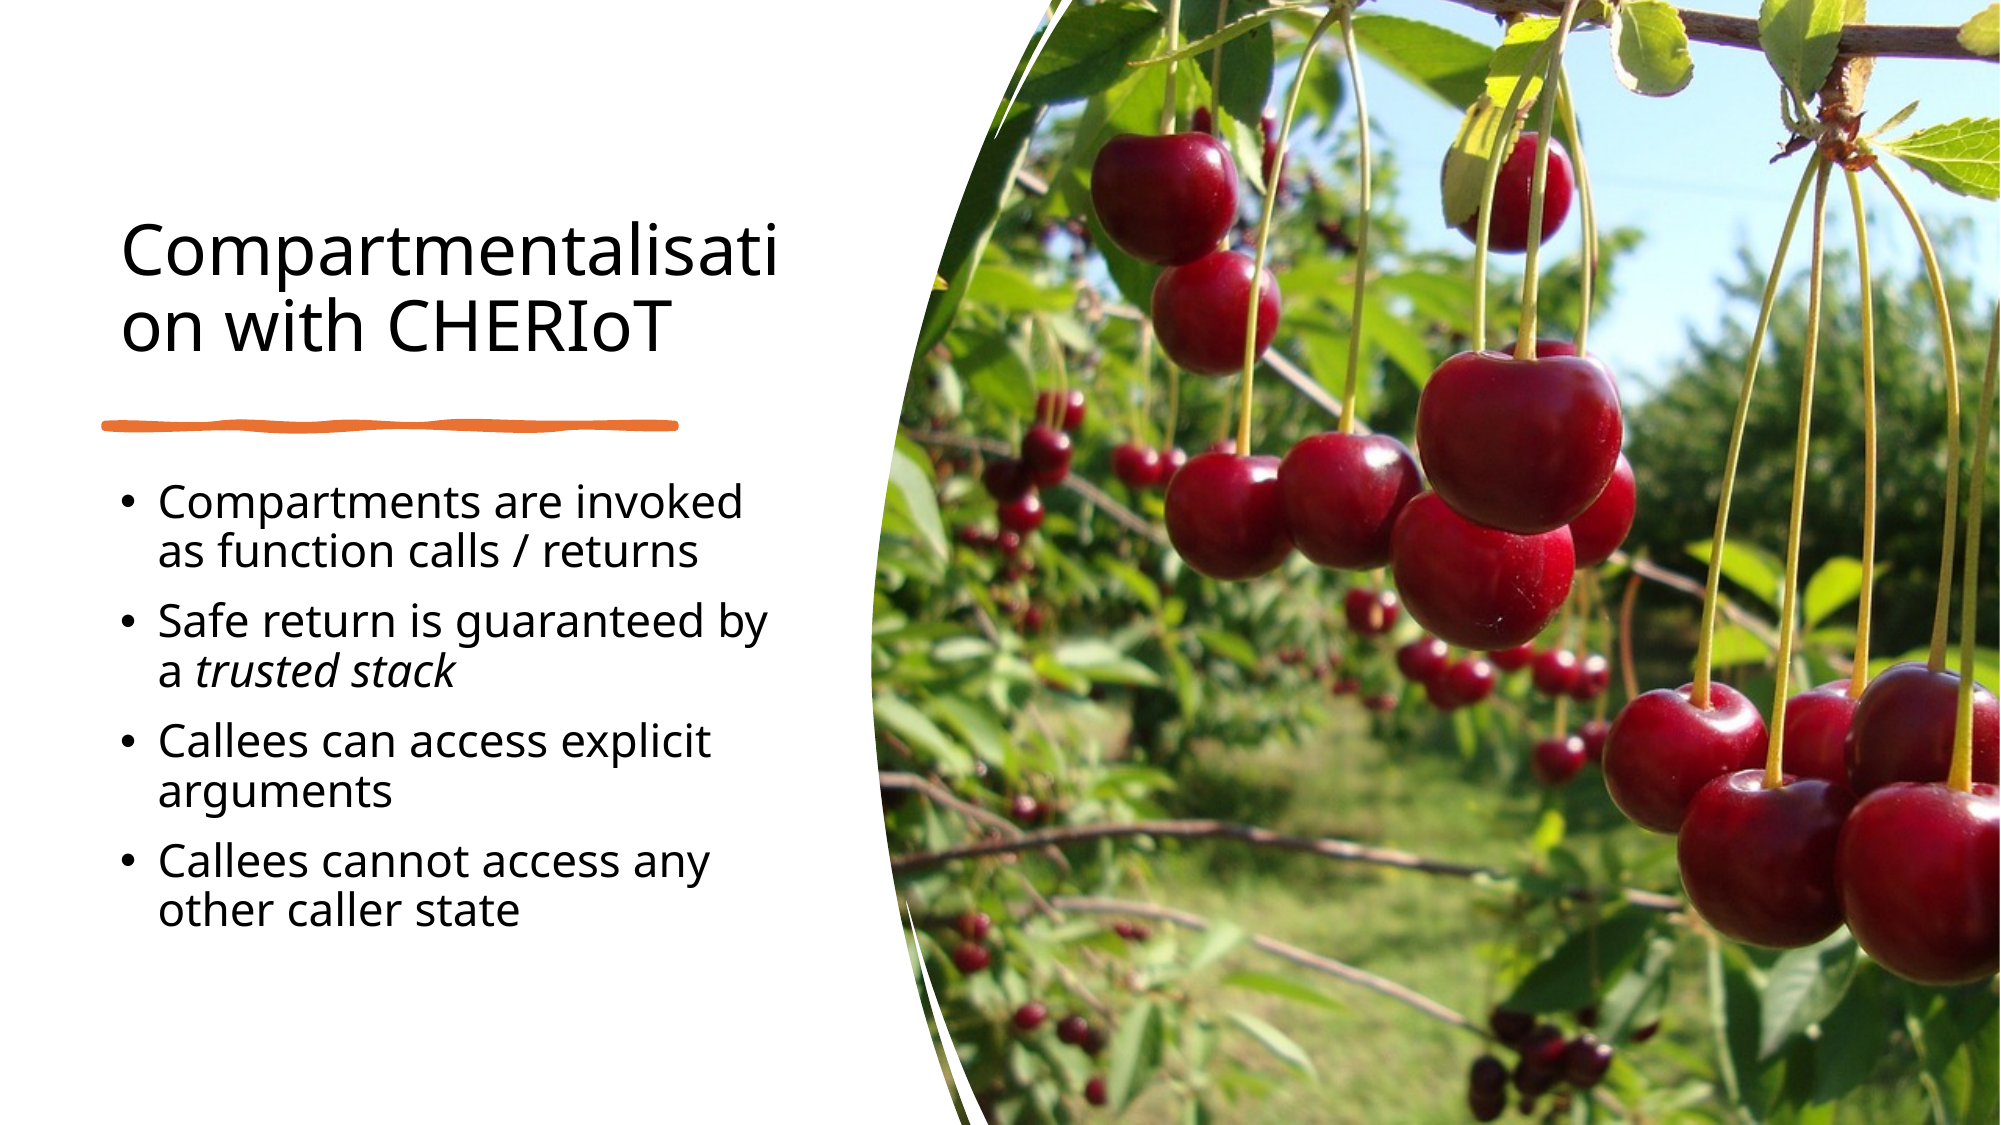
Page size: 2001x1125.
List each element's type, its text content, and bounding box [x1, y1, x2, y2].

text_box [103, 420, 677, 432]
title Compartmentalisation with CHERIoT [105, 53, 822, 375]
list Compartments are invoked as function calls / returns Safe return is guaranteed by a trusted stack Callees can access explicit arguments Callees cannot access any other caller state [105, 471, 802, 1016]
picture [870, 0, 2000, 1125]
text_box [0, 0, 870, 1125]
